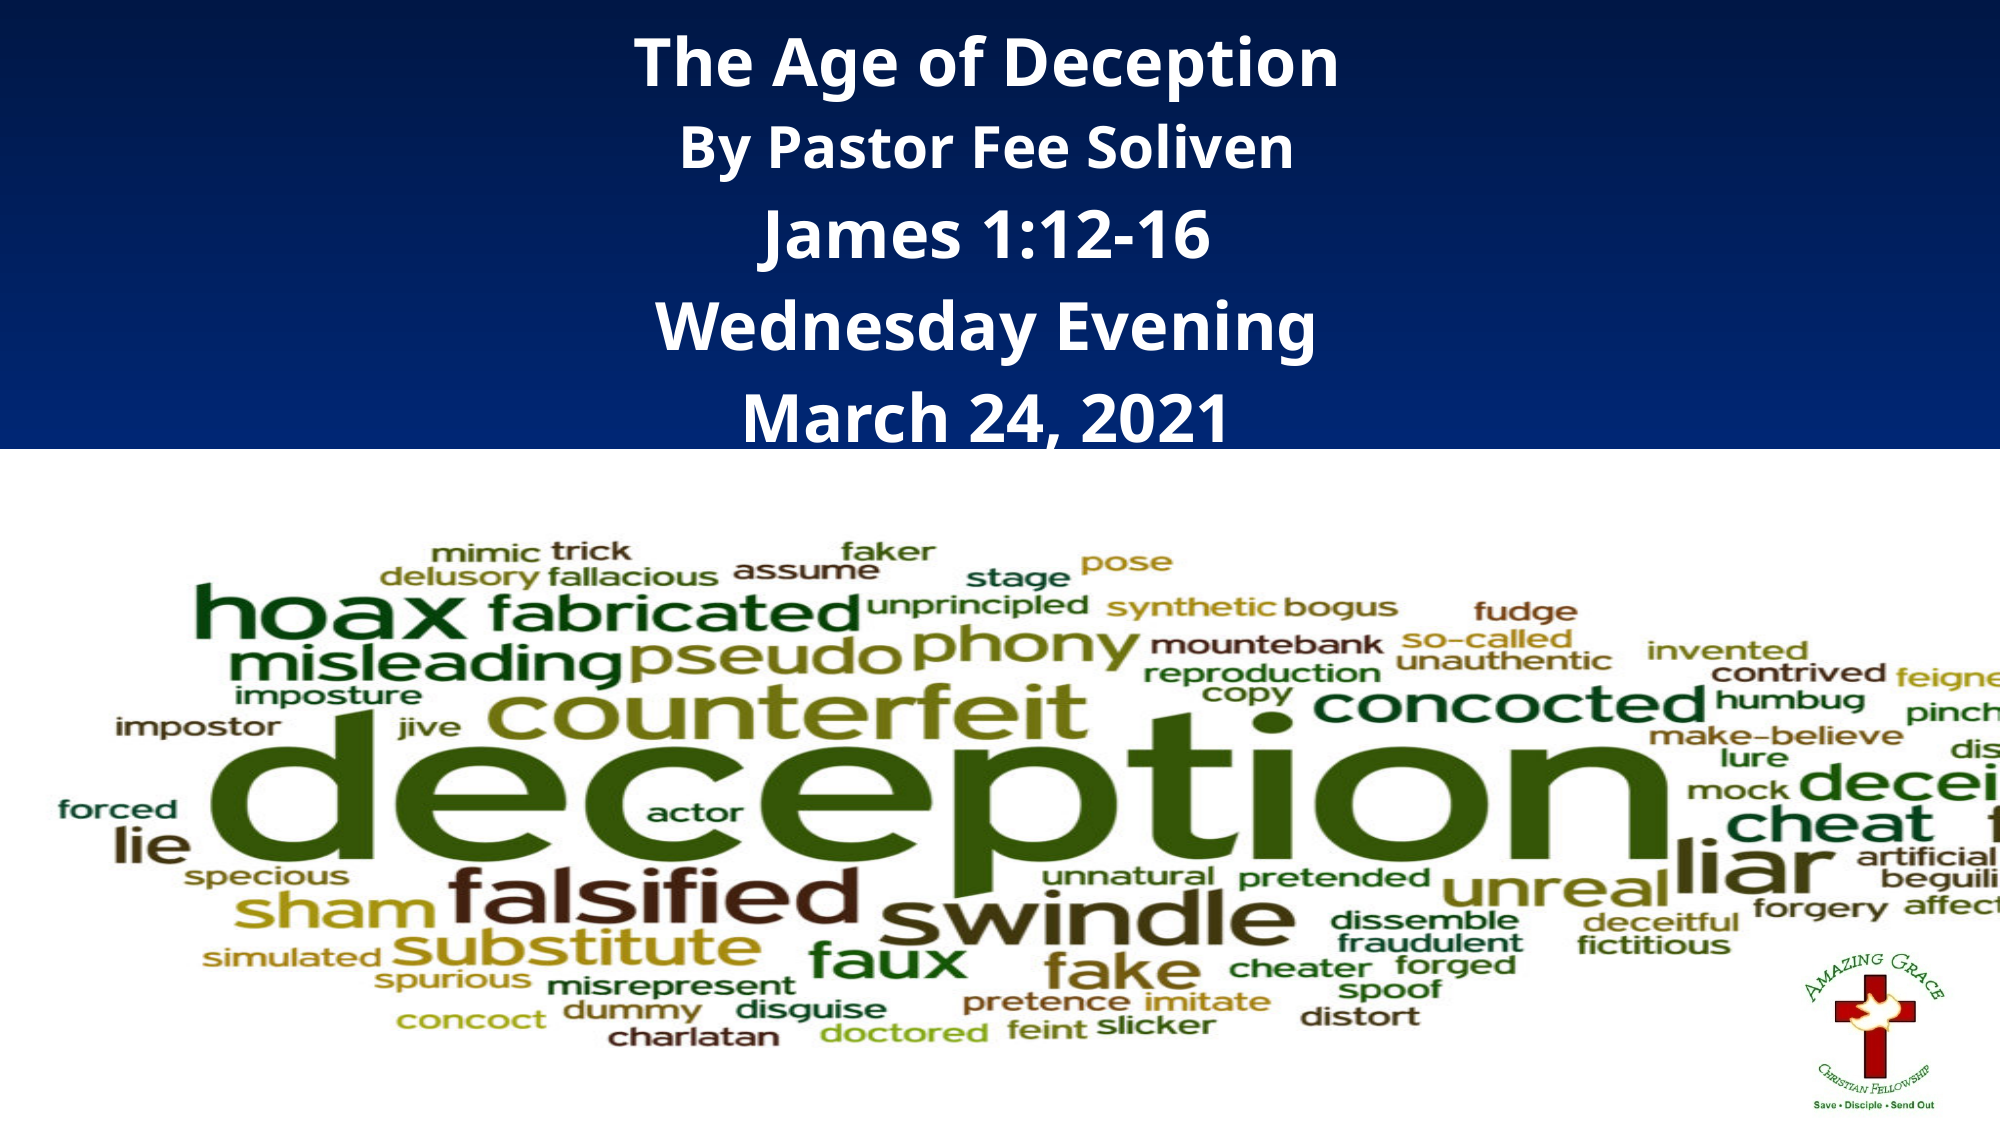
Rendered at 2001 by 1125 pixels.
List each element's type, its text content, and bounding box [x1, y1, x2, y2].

picture [0, 449, 2000, 1125]
text_box The Age of Deception By Pastor Fee Soliven James 1:12-16 Wednesday Evening March 24, 2021 [37, 0, 1938, 313]
